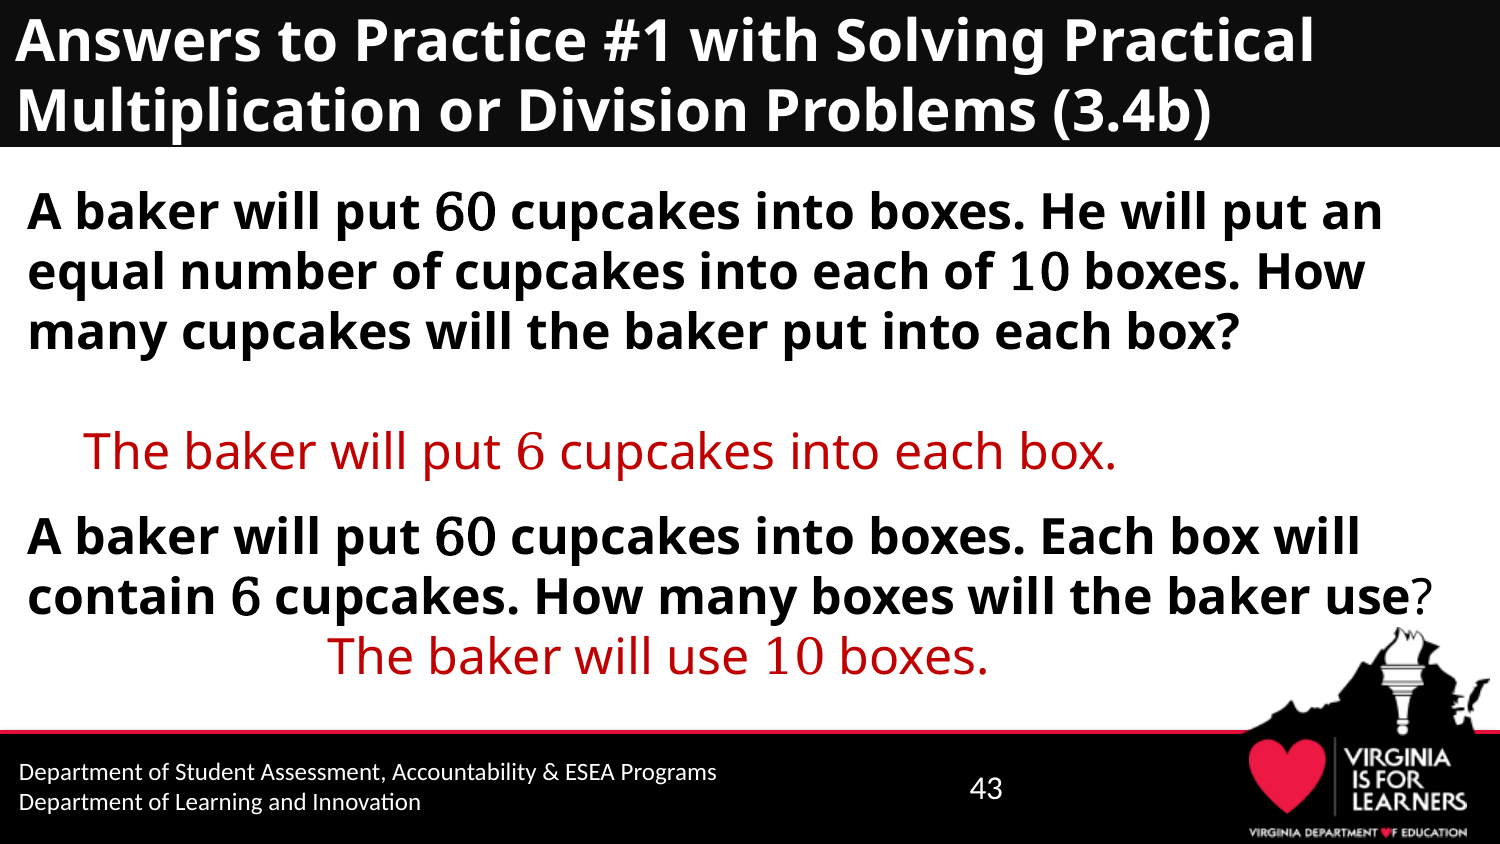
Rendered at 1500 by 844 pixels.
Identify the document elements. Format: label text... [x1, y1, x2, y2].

picture [1249, 737, 1467, 838]
picture [1240, 627, 1490, 736]
title Answers to Practice #1 with Solving Practical Multiplication or Division Problems (3.4b) [0, 0, 1500, 147]
